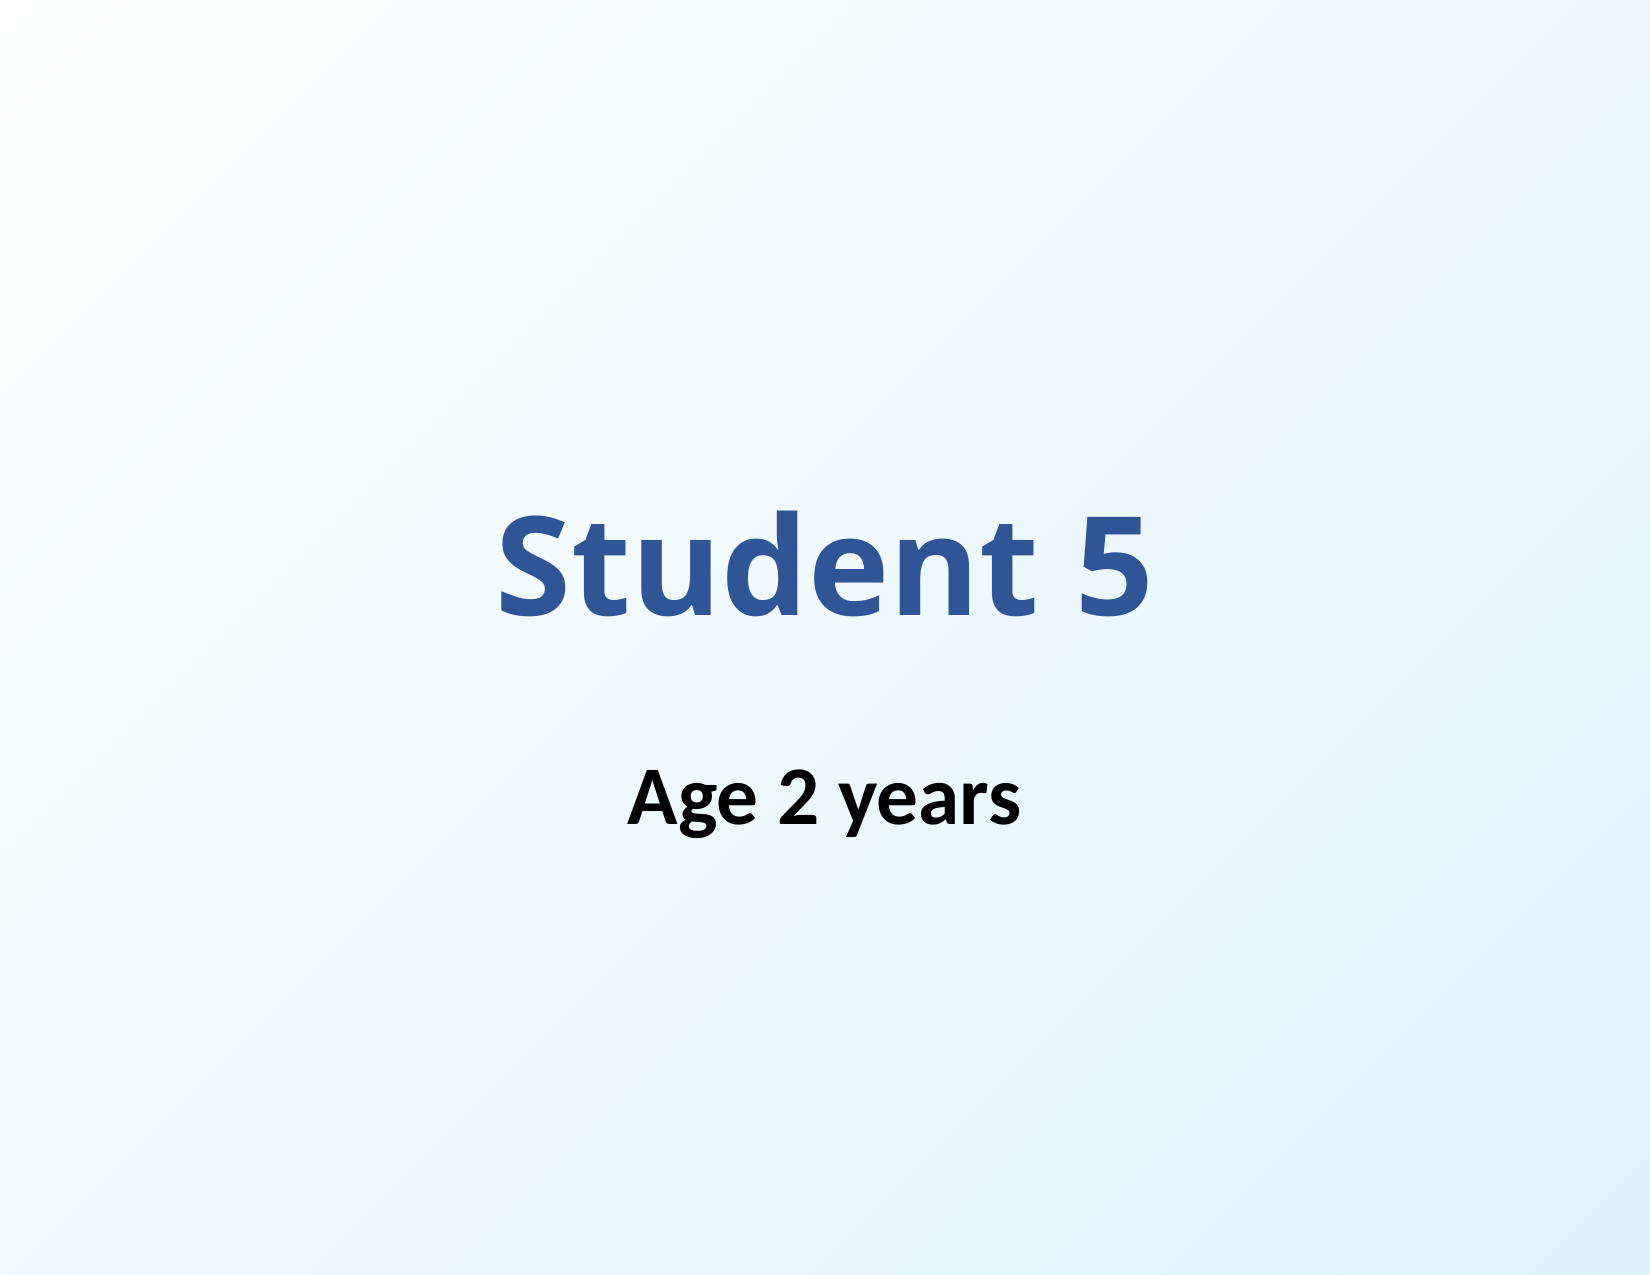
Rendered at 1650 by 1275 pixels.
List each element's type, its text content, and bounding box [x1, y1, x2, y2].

subtitle Age 2 years [206, 745, 1444, 978]
title Student 5 [123, 208, 1527, 653]
